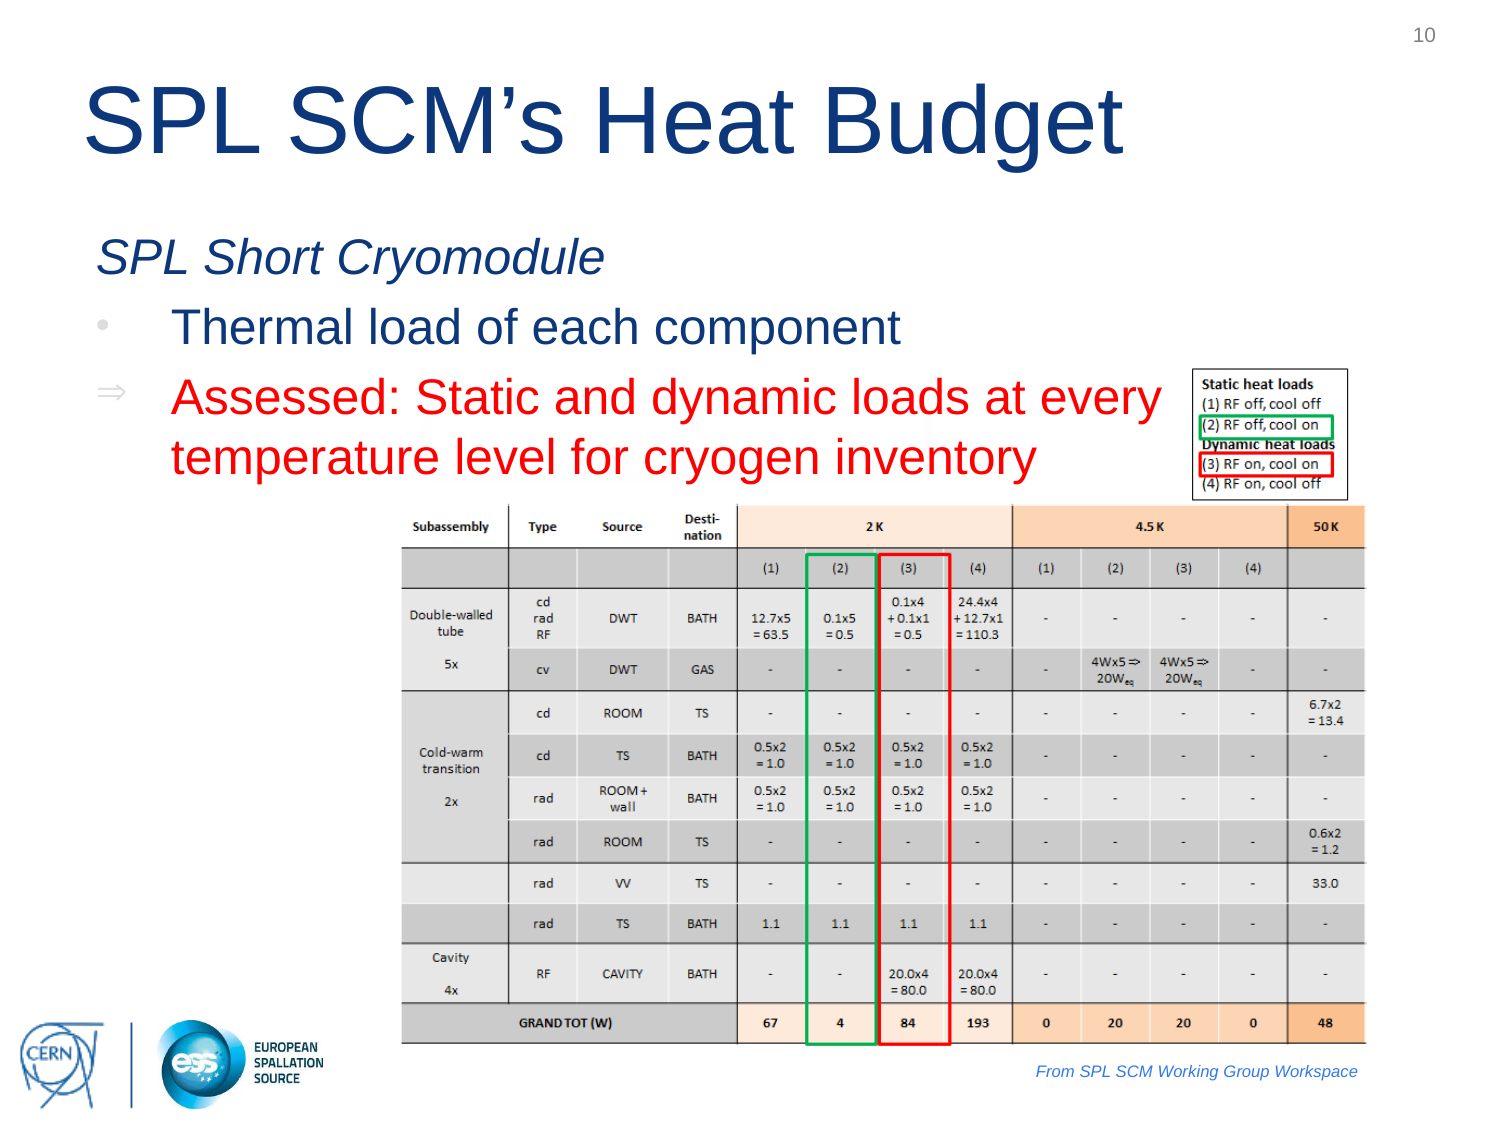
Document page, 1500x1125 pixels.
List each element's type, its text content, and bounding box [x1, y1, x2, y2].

picture [171, 1037, 224, 1090]
picture [156, 1020, 324, 1110]
list SPL Short Cryomodule Thermal load of each component Assessed: Static and dynamic loads at every temperature level for cryogen inventory [75, 217, 1425, 708]
text_box 10 [1398, 14, 1500, 54]
text_box From SPL SCM Working Group Workspace [1021, 1062, 1374, 1089]
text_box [401, 364, 1369, 1053]
title SPL SCM’s Heat Budget [75, 38, 1425, 193]
